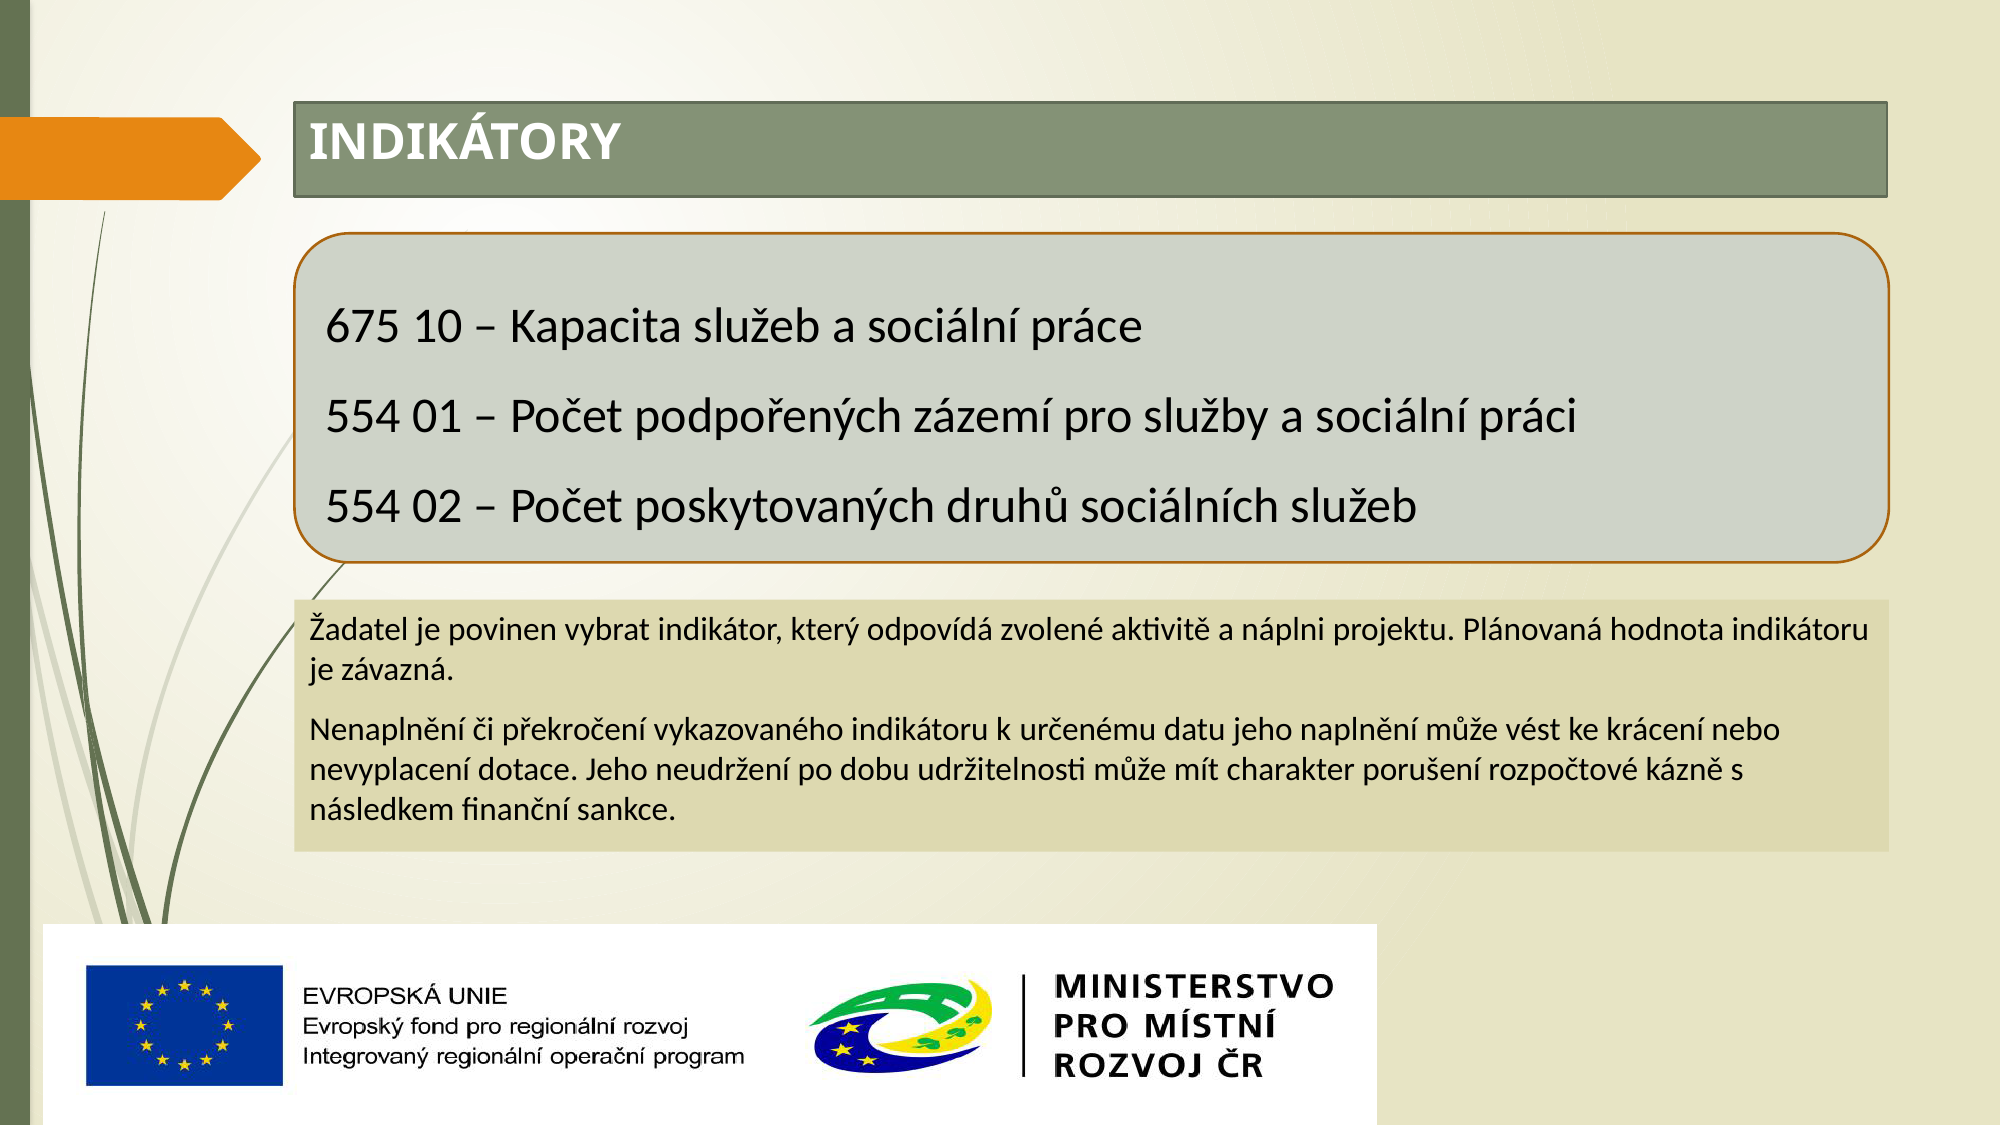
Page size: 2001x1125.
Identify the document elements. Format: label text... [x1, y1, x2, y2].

list Žadatel je povinen vybrat indikátor, který odpovídá zvolené aktivitě a náplni projektu. Plánovaná hodnota indikátoru je závazná. Nenaplnění či překročení vykazovaného indikátoru k určenému datu jeho naplnění může vést ke krácení nebo nevyplacení dotace. Jeho neudržení po dobu udržitelnosti může mít charakter porušení rozpočtové kázně s následkem finanční sankce. [294, 599, 1889, 852]
title INDIKÁTORY [293, 101, 1888, 198]
picture [43, 924, 1377, 1125]
text_box 675 10 – Kapacita služeb a sociální práce 554 01 – Počet podpořených zázemí pro služby a sociální práci 554 02 – Počet poskytovaných druhů sociálních služeb [293, 231, 1891, 564]
